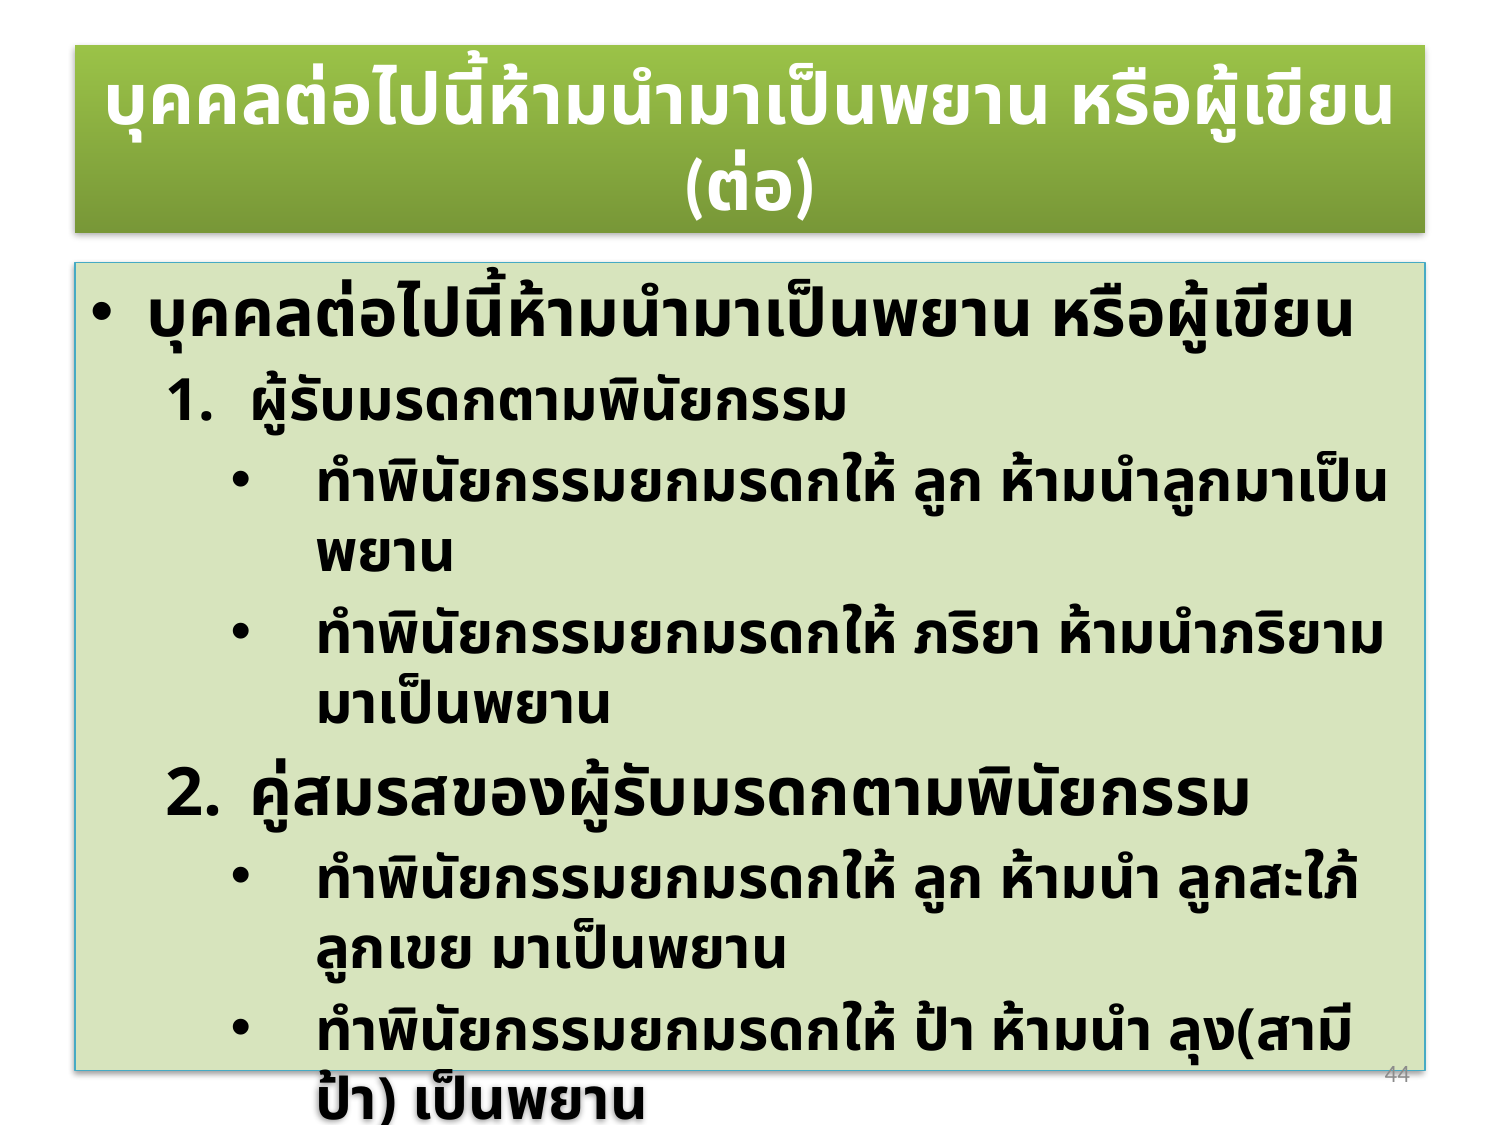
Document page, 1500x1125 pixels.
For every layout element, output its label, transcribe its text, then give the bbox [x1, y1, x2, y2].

title บุคคลต่อไปนี้ห้ามนำมาเป็นพยาน หรือผู้เขียน (ต่อ) [75, 45, 1425, 233]
slide_number 44 [1074, 1042, 1425, 1103]
list บุคคลต่อไปนี้ห้ามนำมาเป็นพยาน หรือผู้เขียน ผู้รับมรดกตามพินัยกรรม ทำพินัยกรรมยกมรดกให้ ลูก ห้ามนำลูกมาเป็นพยาน ทำพินัยกรรมยกมรดกให้ ภริยา ห้ามนำภริยามมาเป็นพยาน คู่สมรสของผู้รับมรดกตามพินัยกรรม ทำพินัยกรรมยกมรดกให้ ลูก ห้ามนำ ลูกสะใภ้ ลูกเขย มาเป็นพยาน ทำพินัยกรรมยกมรดกให้ ป้า ห้ามนำ ลุง(สามีป้า) เป็นพยาน จะมีผลทำให้บุคคลนั้นถูกห้ามมิให้รับมรดกตามพินัยกรรม ฉบับนั้น [74, 262, 1426, 1071]
